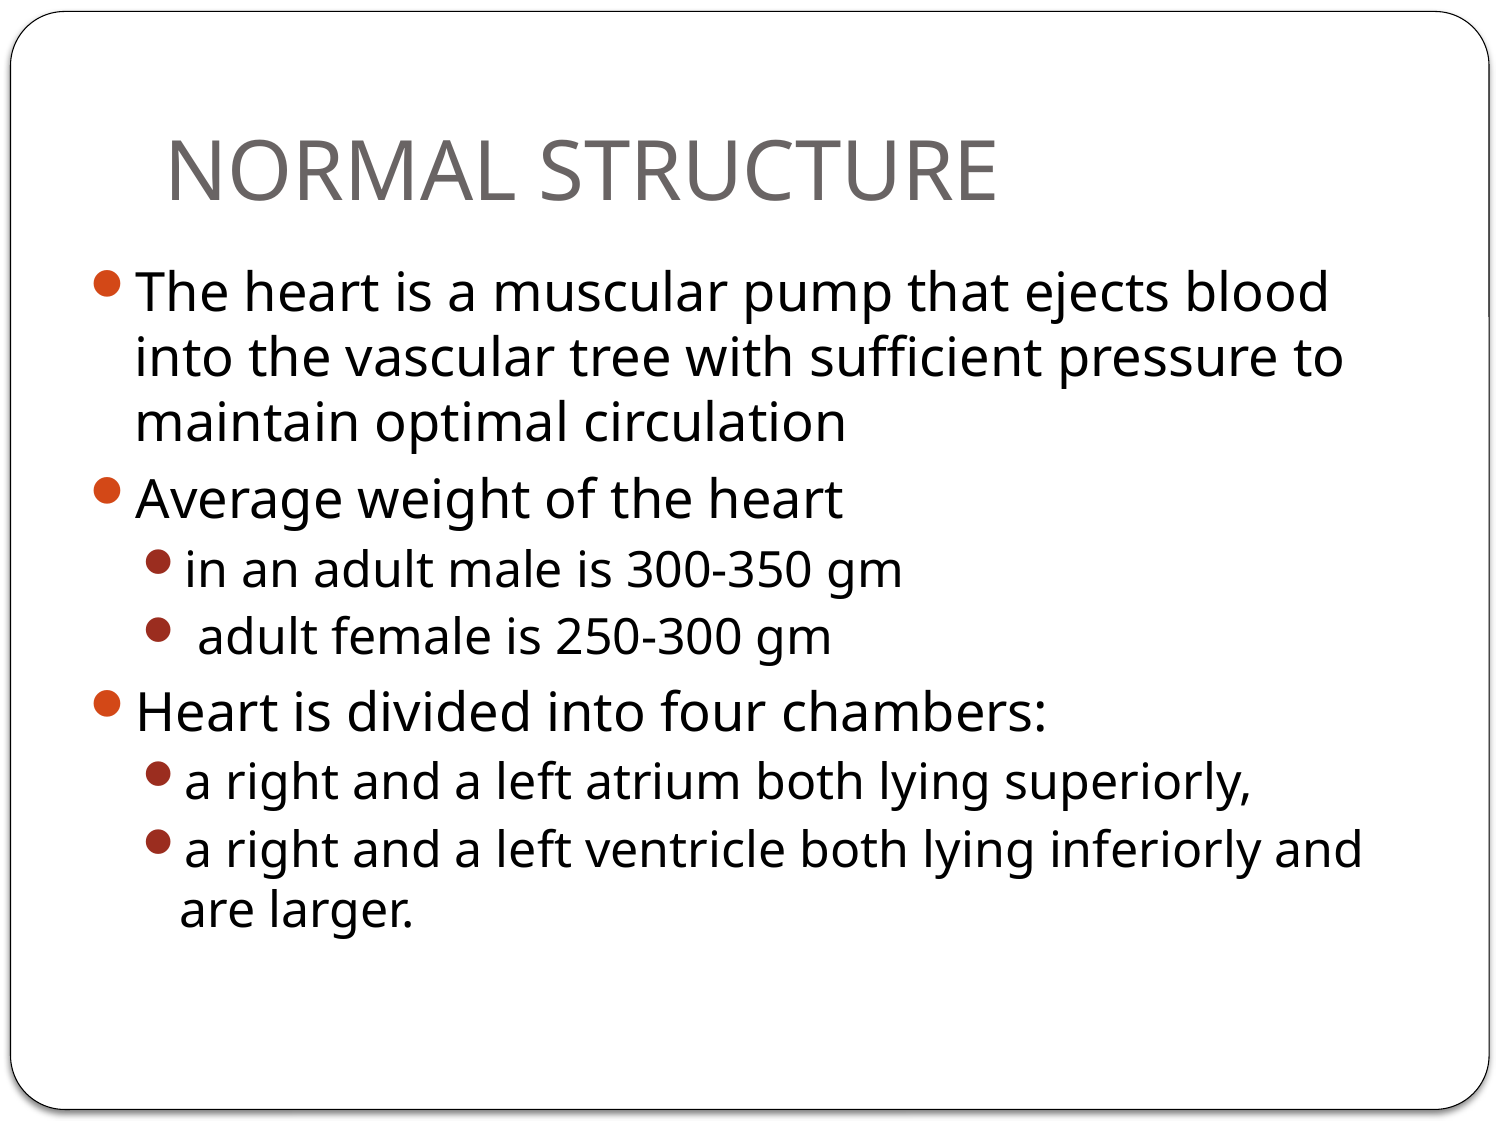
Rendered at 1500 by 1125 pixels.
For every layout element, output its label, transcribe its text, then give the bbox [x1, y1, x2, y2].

list The heart is a muscular pump that ejects blood into the vascular tree with sufficient pressure to maintain optimal circulation Average weight of the heart in an adult male is 300-350 gm adult female is 250-300 gm Heart is divided into four chambers: a right and a left atrium both lying superiorly, a right and a left ventricle both lying inferiorly and are larger. [75, 249, 1425, 1038]
title NORMAL STRUCTURE [150, 45, 1425, 233]
